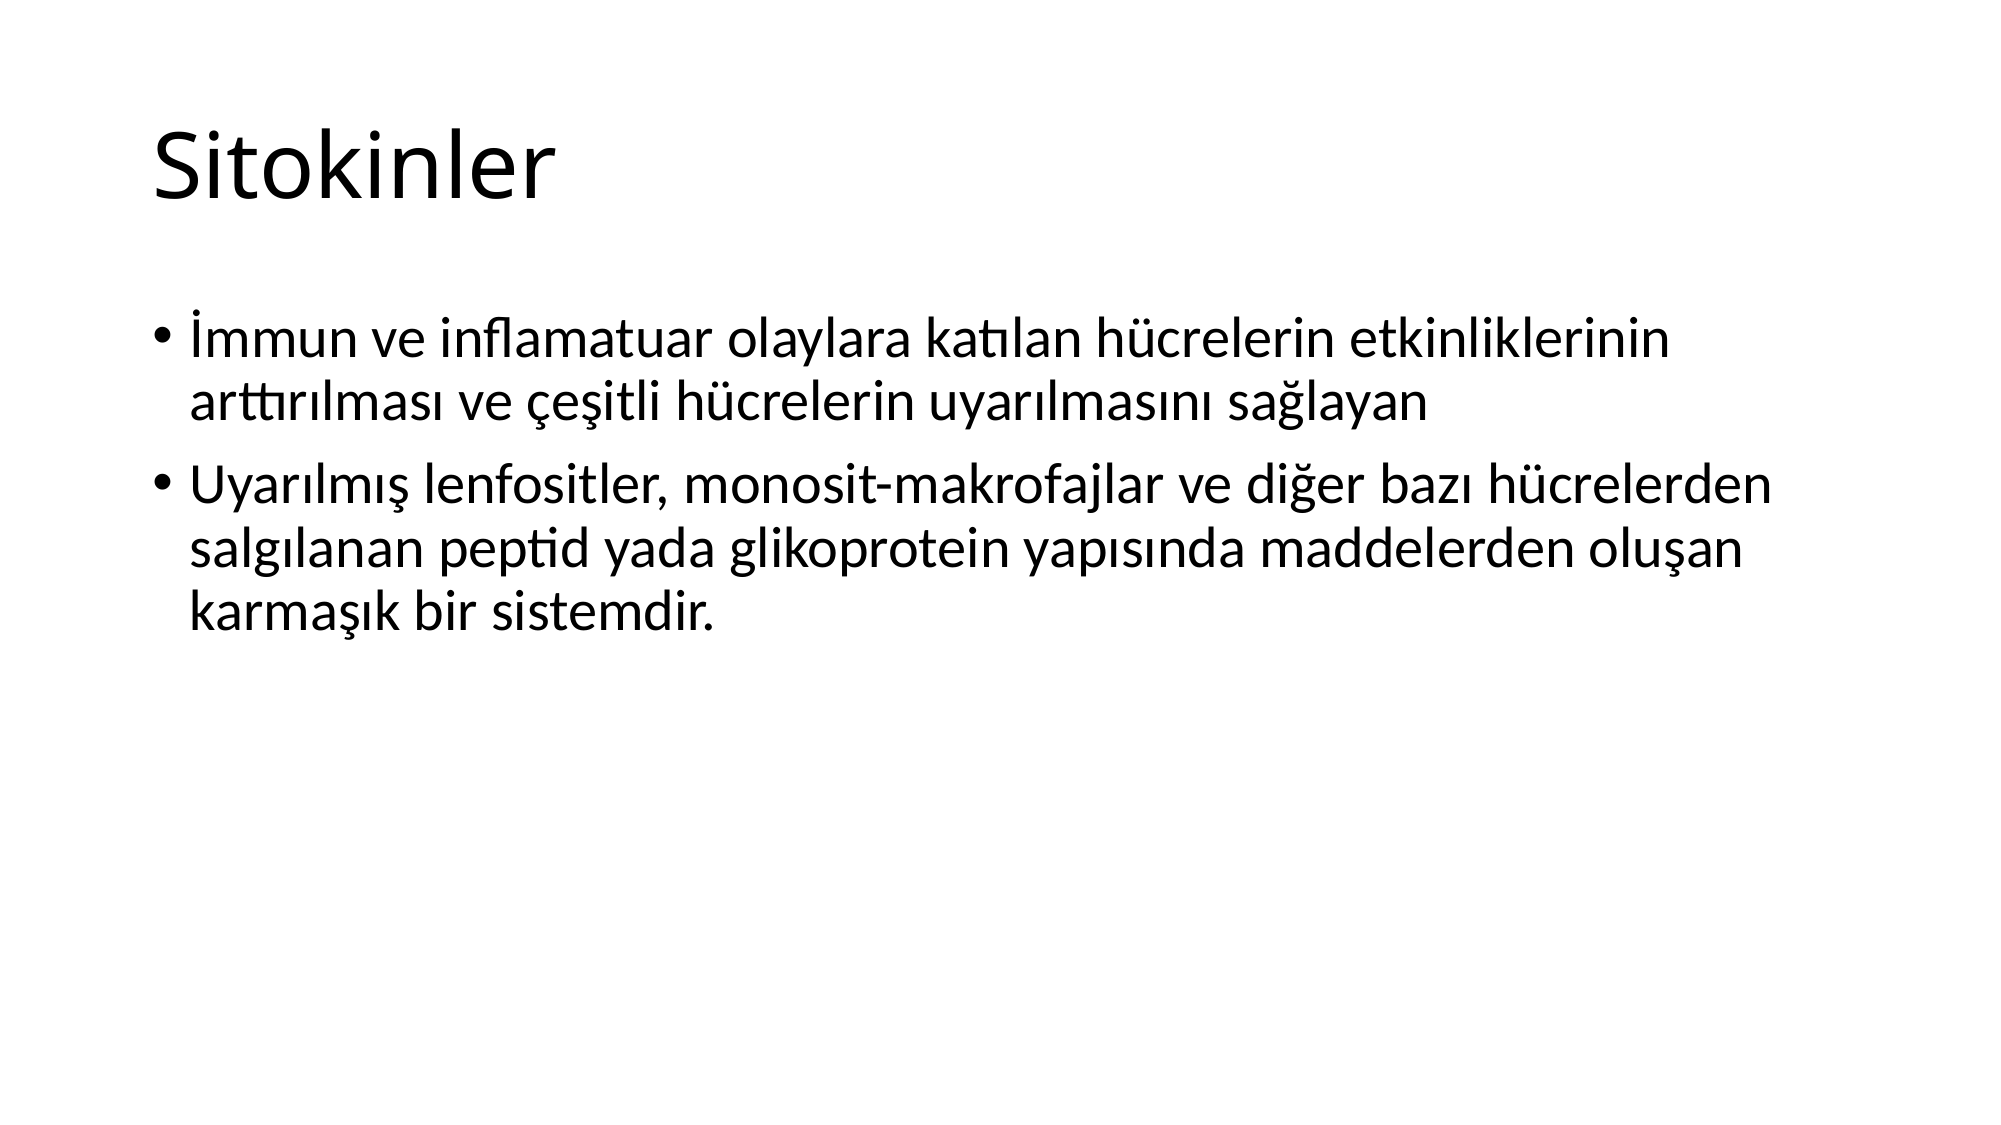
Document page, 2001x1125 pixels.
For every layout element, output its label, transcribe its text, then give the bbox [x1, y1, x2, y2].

list İmmun ve inflamatuar olaylara katılan hücrelerin etkinliklerinin arttırılması ve çeşitli hücrelerin uyarılmasını sağlayan Uyarılmış lenfositler, monosit-makrofajlar ve diğer bazı hücrelerden salgılanan peptid yada glikoprotein yapısında maddelerden oluşan karmaşık bir sistemdir. [137, 299, 1863, 1014]
title Sitokinler [137, 59, 1863, 278]
